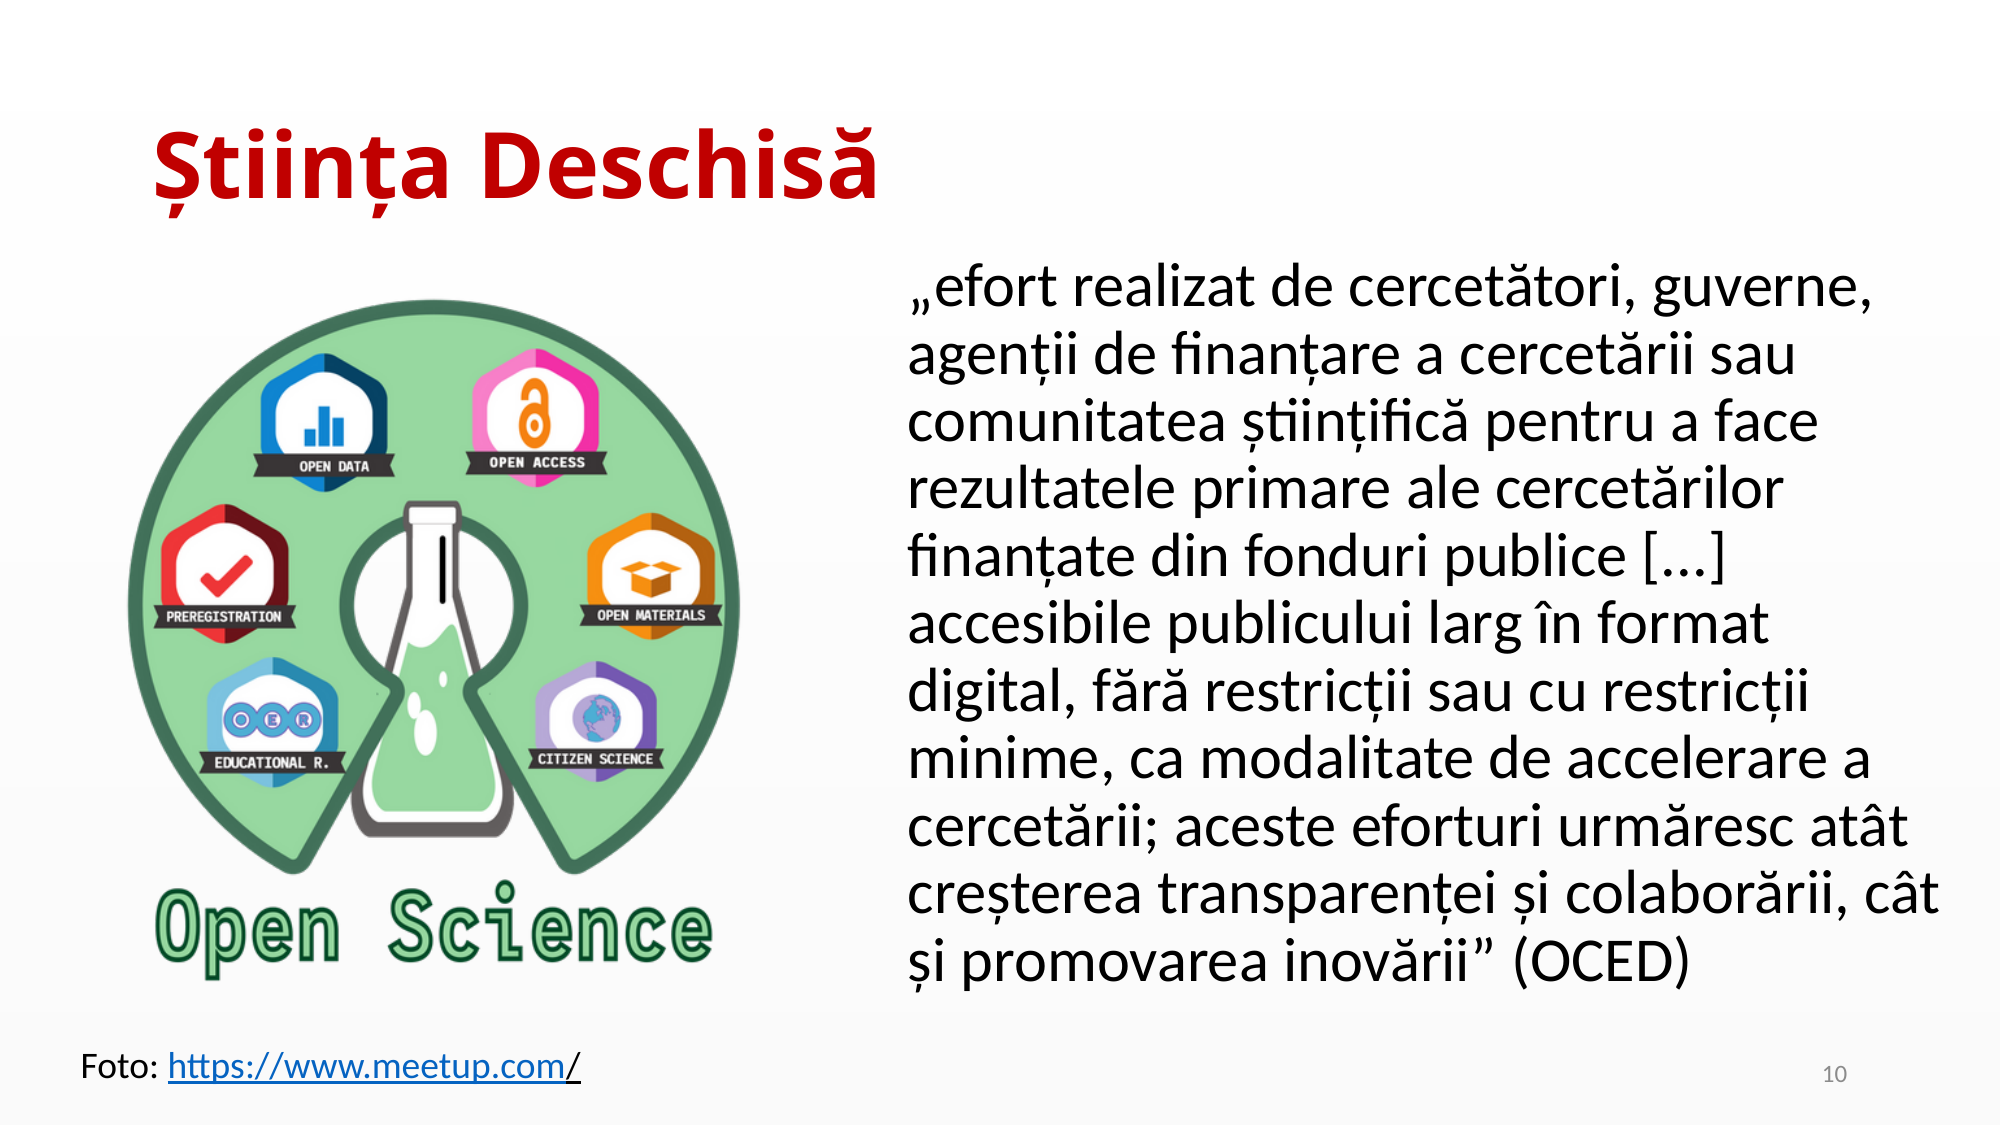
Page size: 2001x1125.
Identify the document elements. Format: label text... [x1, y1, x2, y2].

slide_number 10 [1412, 1042, 1863, 1103]
list „efort realizat de cercetători, guverne, agenții de finanțare a cercetării sau comunitatea științifică pentru a face rezultatele primare ale cercetărilor finanțate din fonduri publice [...] accesibile publicului larg în format digital, fără restricții sau cu restricții minime, ca modalitate de accelerare a cercetării; aceste eforturi urmăresc atât creșterea transparenței și colaborării, cât și promovarea inovării” (OCED) [892, 245, 1960, 1065]
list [66, 259, 796, 1039]
title Știința Deschisă [137, 59, 1863, 278]
text_box Foto: https://www.meetup.com/ [65, 1033, 604, 1094]
